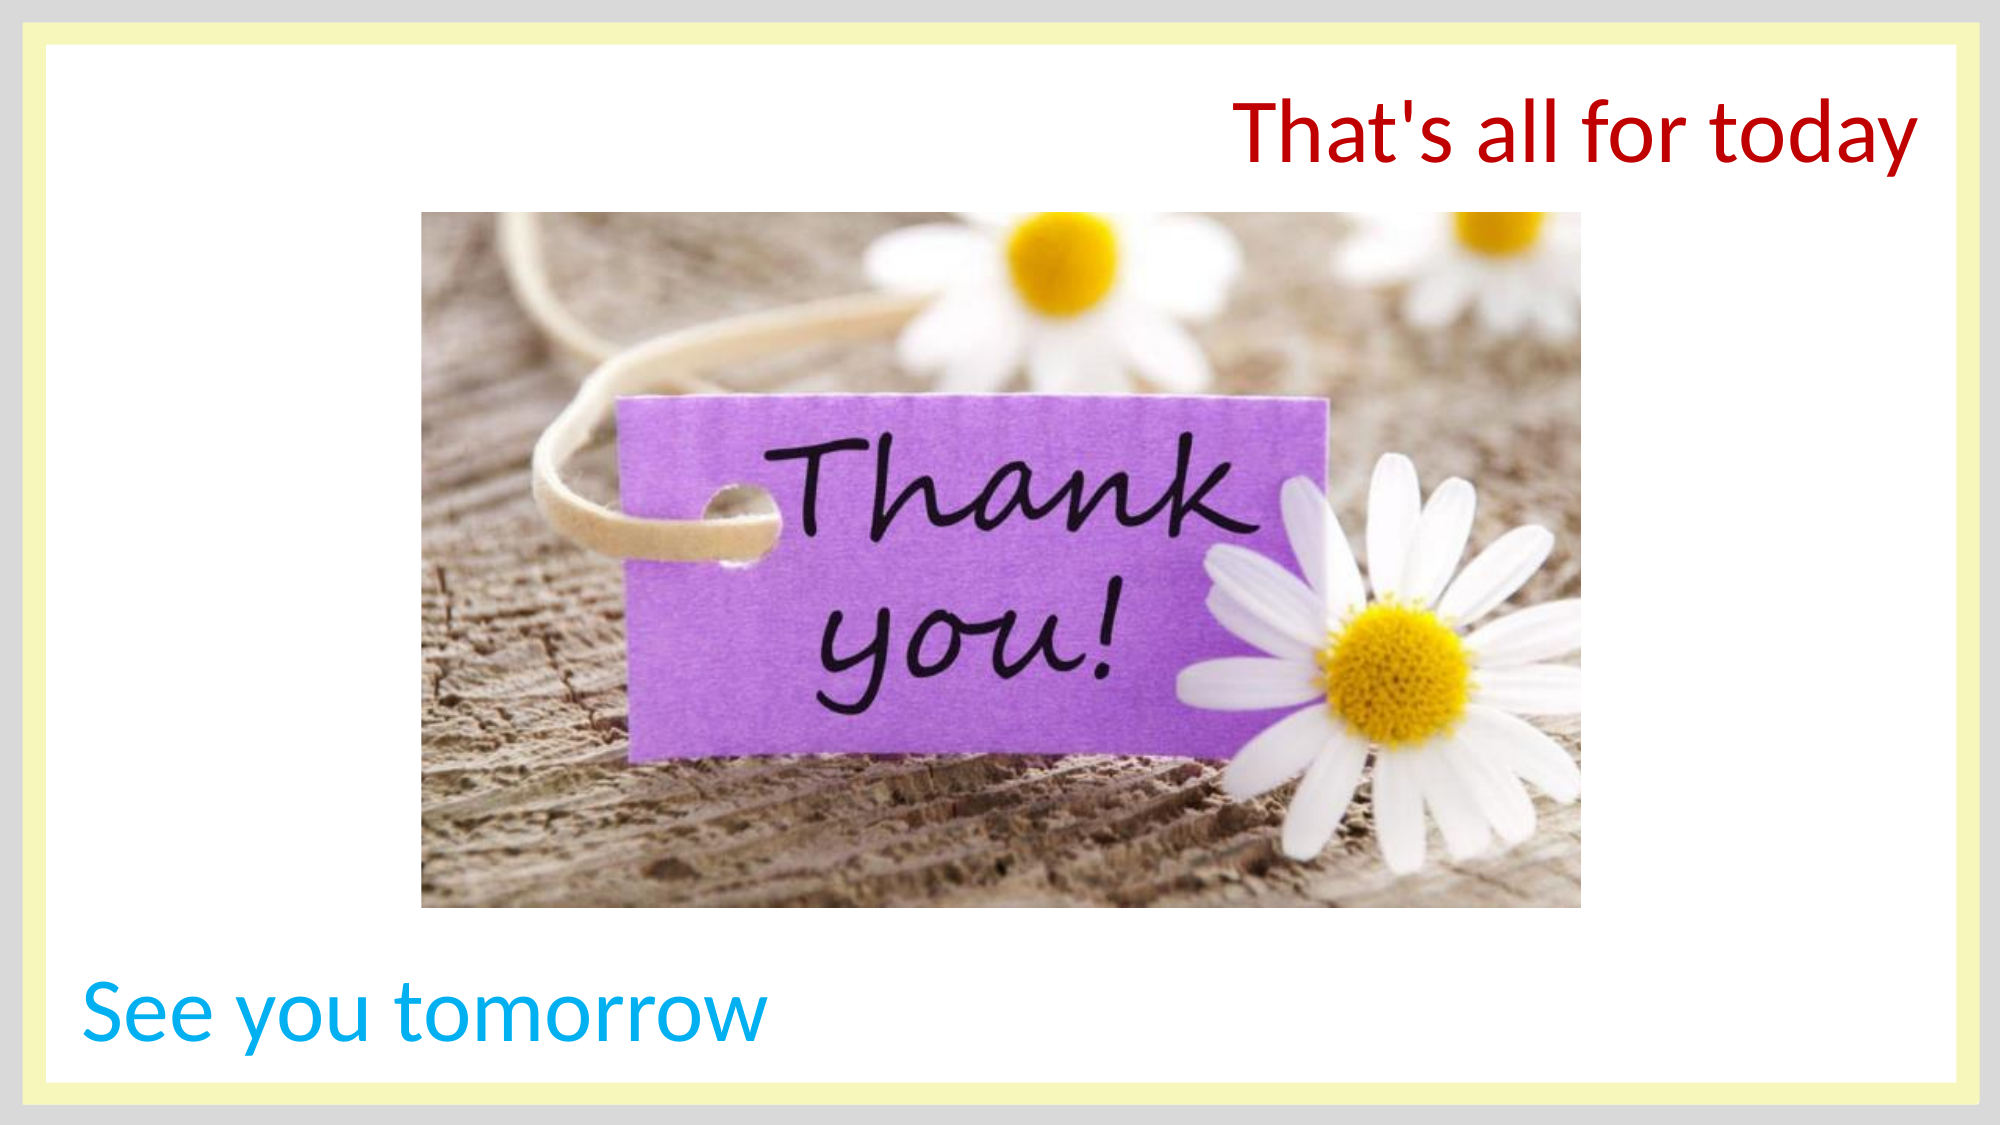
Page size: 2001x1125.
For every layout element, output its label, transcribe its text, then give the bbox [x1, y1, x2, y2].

text_box [0, 0, 2000, 1125]
picture [421, 212, 1581, 908]
text_box [22, 22, 1980, 1105]
text_box That's all for today [724, 62, 1936, 189]
text_box See you tomorrow [66, 942, 980, 1068]
